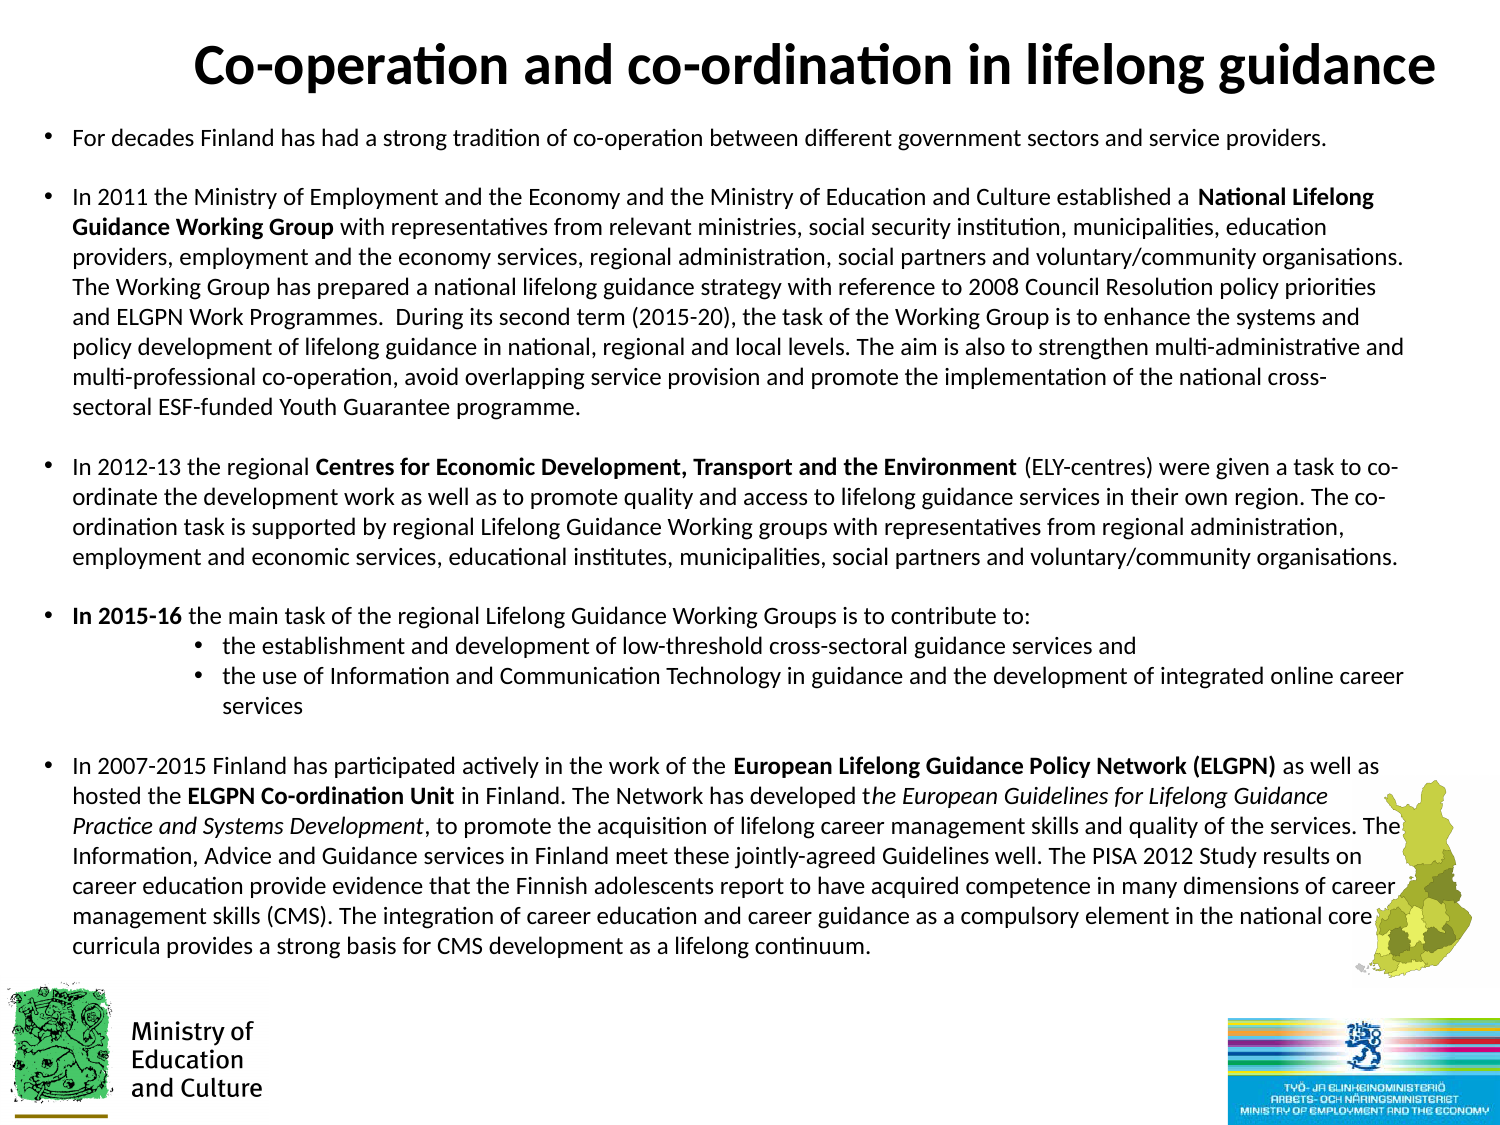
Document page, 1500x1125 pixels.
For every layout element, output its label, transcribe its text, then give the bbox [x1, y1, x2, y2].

picture [1310, 1106, 1348, 1115]
picture [1387, 1106, 1409, 1115]
picture [1306, 1096, 1316, 1103]
picture [1344, 1094, 1421, 1103]
picture [1227, 1018, 1500, 1075]
picture [1424, 1096, 1452, 1103]
picture [1328, 1085, 1353, 1091]
picture [1296, 1082, 1308, 1091]
picture [1349, 1106, 1382, 1115]
picture [1417, 1106, 1432, 1115]
picture [1312, 1085, 1325, 1091]
picture [1374, 1082, 1445, 1091]
picture [0, 975, 269, 1125]
text_box For decades Finland has had a strong tradition of co-operation between different government sectors and service providers. In 2011 the Ministry of Employment and the Economy and the Ministry of Education and Culture established a National Lifelong Guidance Working Group with representatives from relevant ministries, social security institution, municipalities, education providers, employment and the economy services, regional administration, social partners and voluntary/community organisations. The Working Group has prepared a national lifelong guidance strategy with reference to 2008 Council Resolution policy priorities and ELGPN Work Programmes. During its second term (2015-20), the task of the Working Group is to enhance the systems and policy development of lifelong guidance in national, regional and local levels. The aim is also to strengthen multi-administrative and multi-professional co-operation, avoid overlapping service provision and promote the implementation of the national cross-sectoral ESF-funded Youth Guarantee programme. In 2012-13 the regional Centres for Economic Development, Transport and the Environment (ELY-centres) were given a task to co-ordinate the development work as well as to promote quality and access to lifelong guidance services in their own region. The co-ordination task is supported by regional Lifelong Guidance Working groups with representatives from regional administration, employment and economic services, educational institutes, municipalities, social partners and voluntary/community organisations. In 2015-16 the main task of the regional Lifelong Guidance Working Groups is to contribute to: the establishment and development of low-threshold cross-sectoral guidance services and the use of Information and Communication Technology in guidance and the development of integrated online career services In 2007-2015 Finland has participated actively in the work of the European Lifelong Guidance Policy Network (ELGPN) as well as hosted the ELGPN Co-ordination Unit in Finland. The Network has developed the European Guidelines for Lifelong Guidance Practice and Systems Development, to promote the acquisition of lifelong career management skills and quality of the services. The Information, Advice and Guidance services in Finland meet these jointly-agreed Guidelines well. The PISA 2012 Study results on career education provide evidence that the Finnish adolescents report to have acquired competence in many dimensions of career management skills (CMS). The integration of career education and career guidance as a compulsory element in the national core curricula provides a strong basis for CMS development as a lifelong continuum. [29, 113, 1424, 1057]
picture [1285, 1085, 1295, 1091]
picture [1241, 1106, 1289, 1115]
text_box Co-operation and co-ordination in lifelong guidance [179, 19, 1452, 104]
picture [1356, 1085, 1373, 1091]
picture [1435, 1106, 1488, 1115]
picture [1293, 1106, 1306, 1115]
picture [1352, 775, 1500, 988]
picture [1271, 1096, 1303, 1103]
picture [1320, 1096, 1341, 1104]
